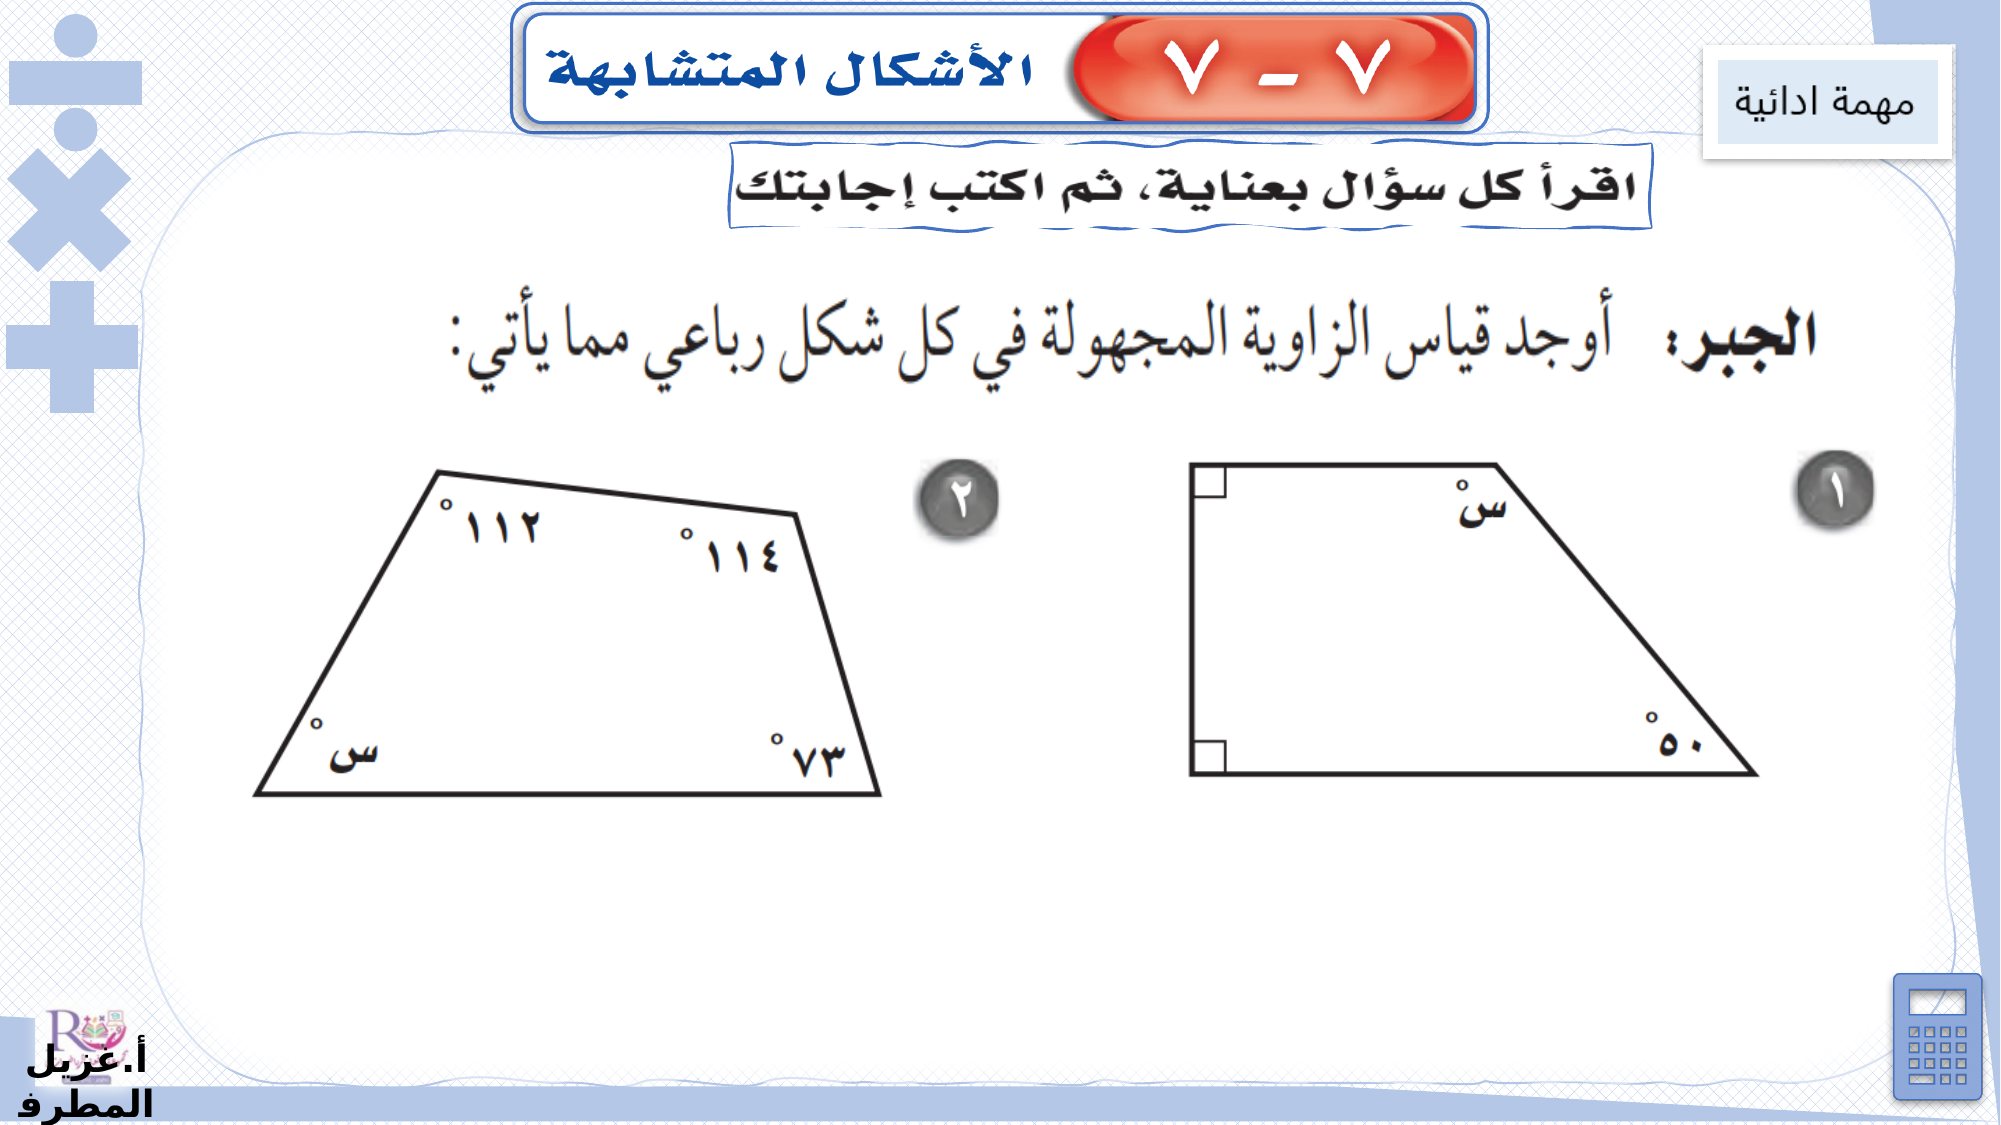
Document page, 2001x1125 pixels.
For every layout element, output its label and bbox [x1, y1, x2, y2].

picture [730, 144, 1652, 228]
picture [1717, 59, 1938, 145]
picture [237, 430, 1017, 832]
picture [1175, 430, 1895, 796]
picture [527, 16, 1473, 121]
picture [49, 1005, 124, 1080]
picture [436, 257, 1846, 417]
picture [1862, 961, 2000, 1112]
